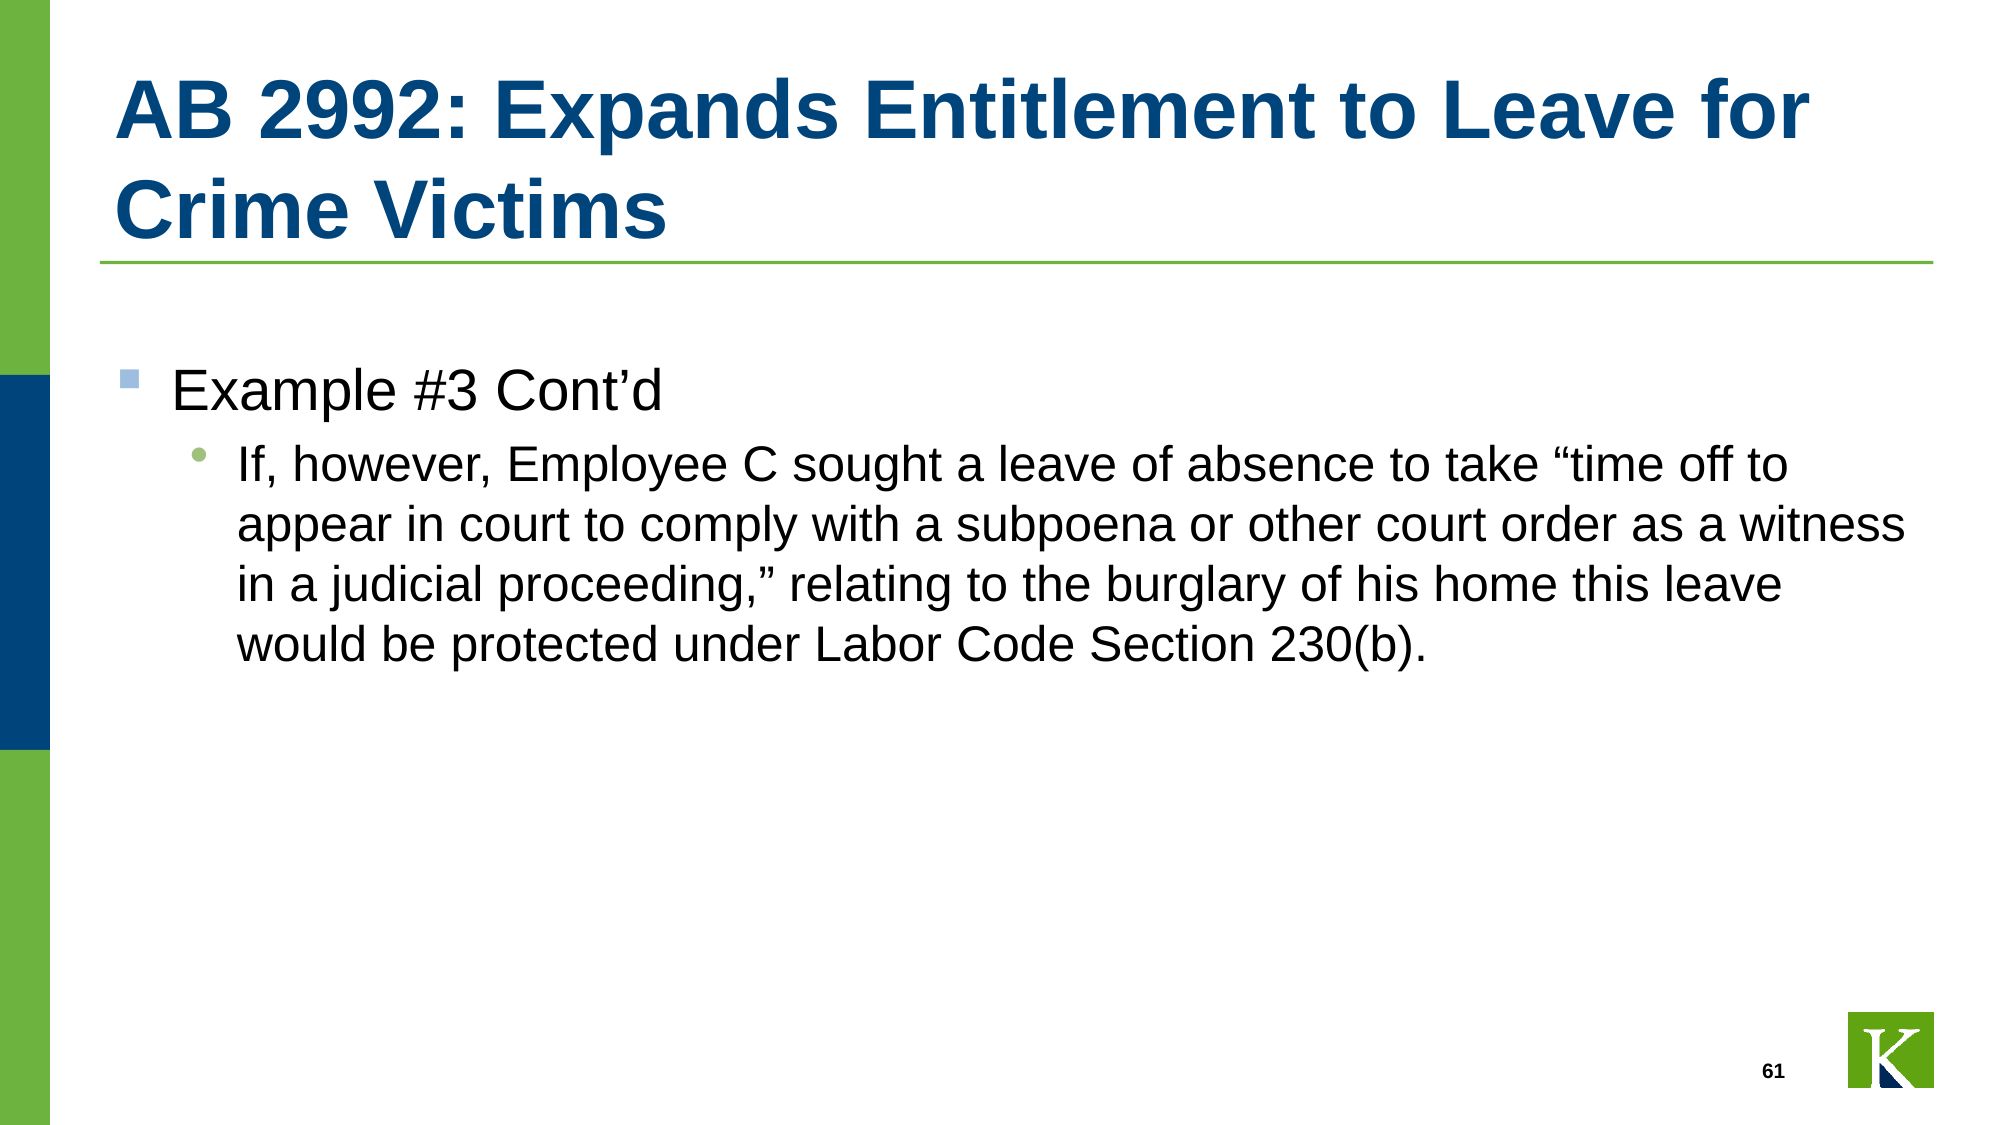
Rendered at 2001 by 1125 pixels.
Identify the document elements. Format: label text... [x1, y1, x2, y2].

list Example #3 Cont’d If, however, Employee C sought a leave of absence to take “time off to appear in court to comply with a subpoena or other court order as a witness in a judicial proceeding,” relating to the burglary of his home this leave would be protected under Labor Code Section 230(b). [99, 344, 1934, 1000]
slide_number 61 [1400, 1050, 1800, 1125]
picture [1848, 1012, 1934, 1088]
title AB 2992: Expands Entitlement to Leave for Crime Victims [99, 75, 1934, 263]
